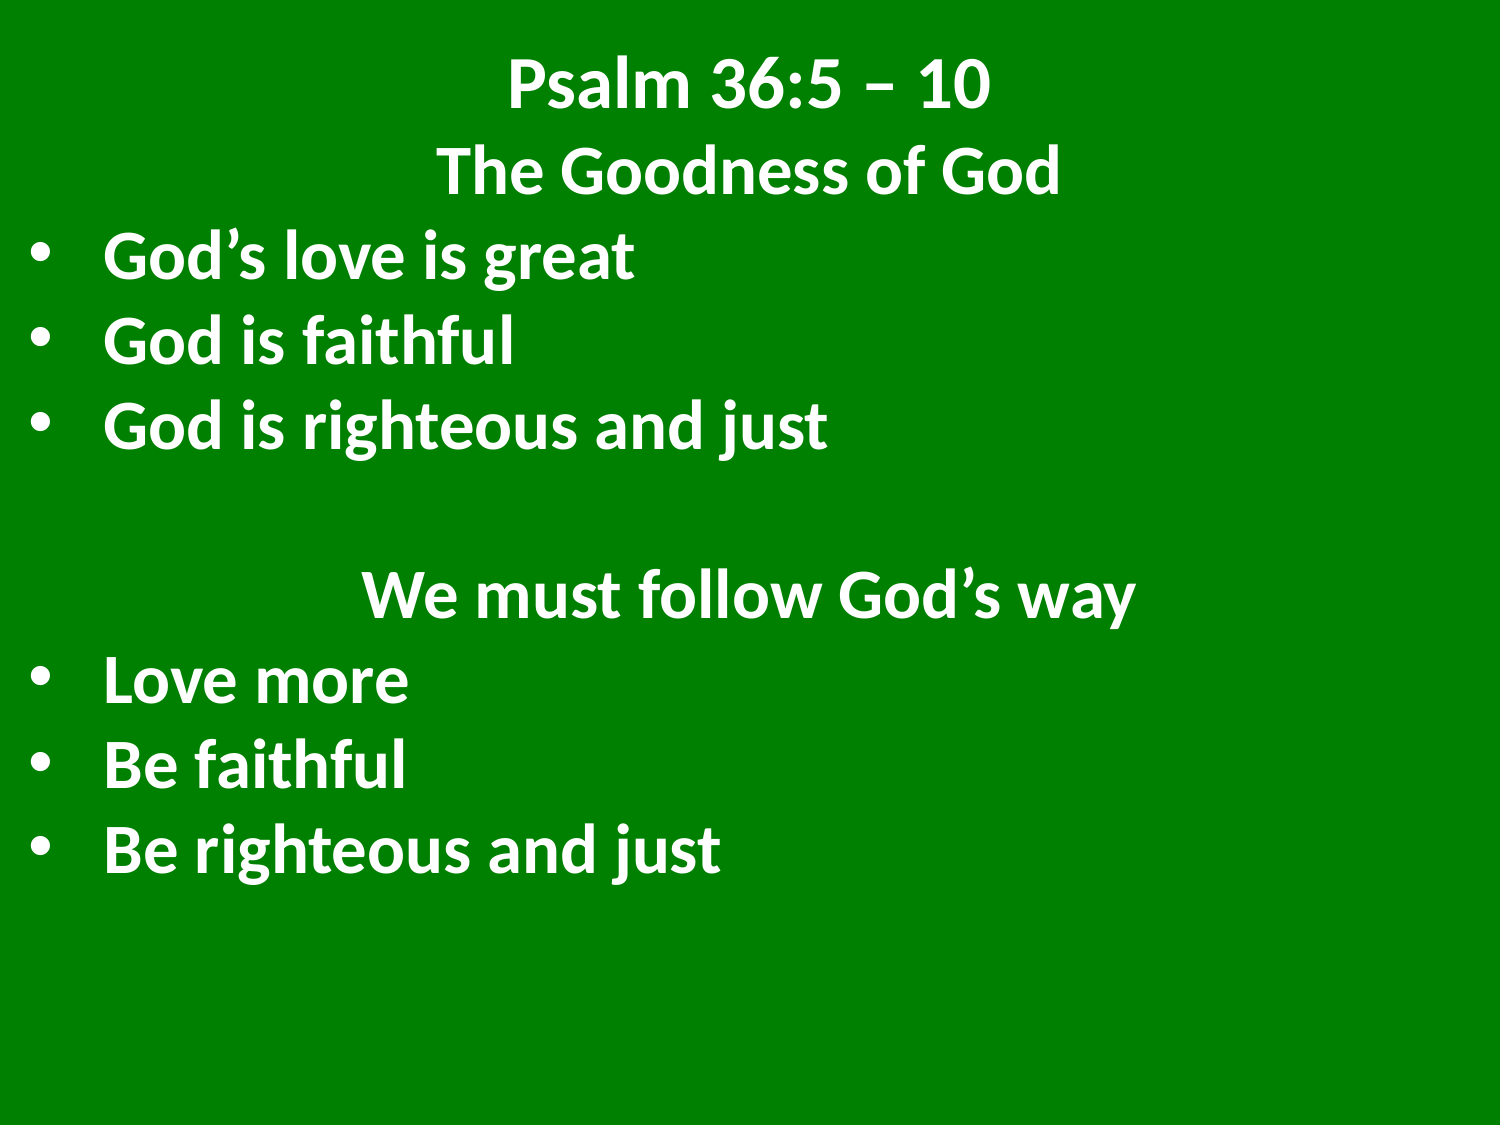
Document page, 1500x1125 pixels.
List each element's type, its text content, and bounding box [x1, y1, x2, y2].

subtitle Psalm 36:5 – 10 The Goodness of God God’s love is great God is faithful God is righteous and just We must follow God’s way Love more Be faithful Be righteous and just [13, 26, 1487, 1112]
